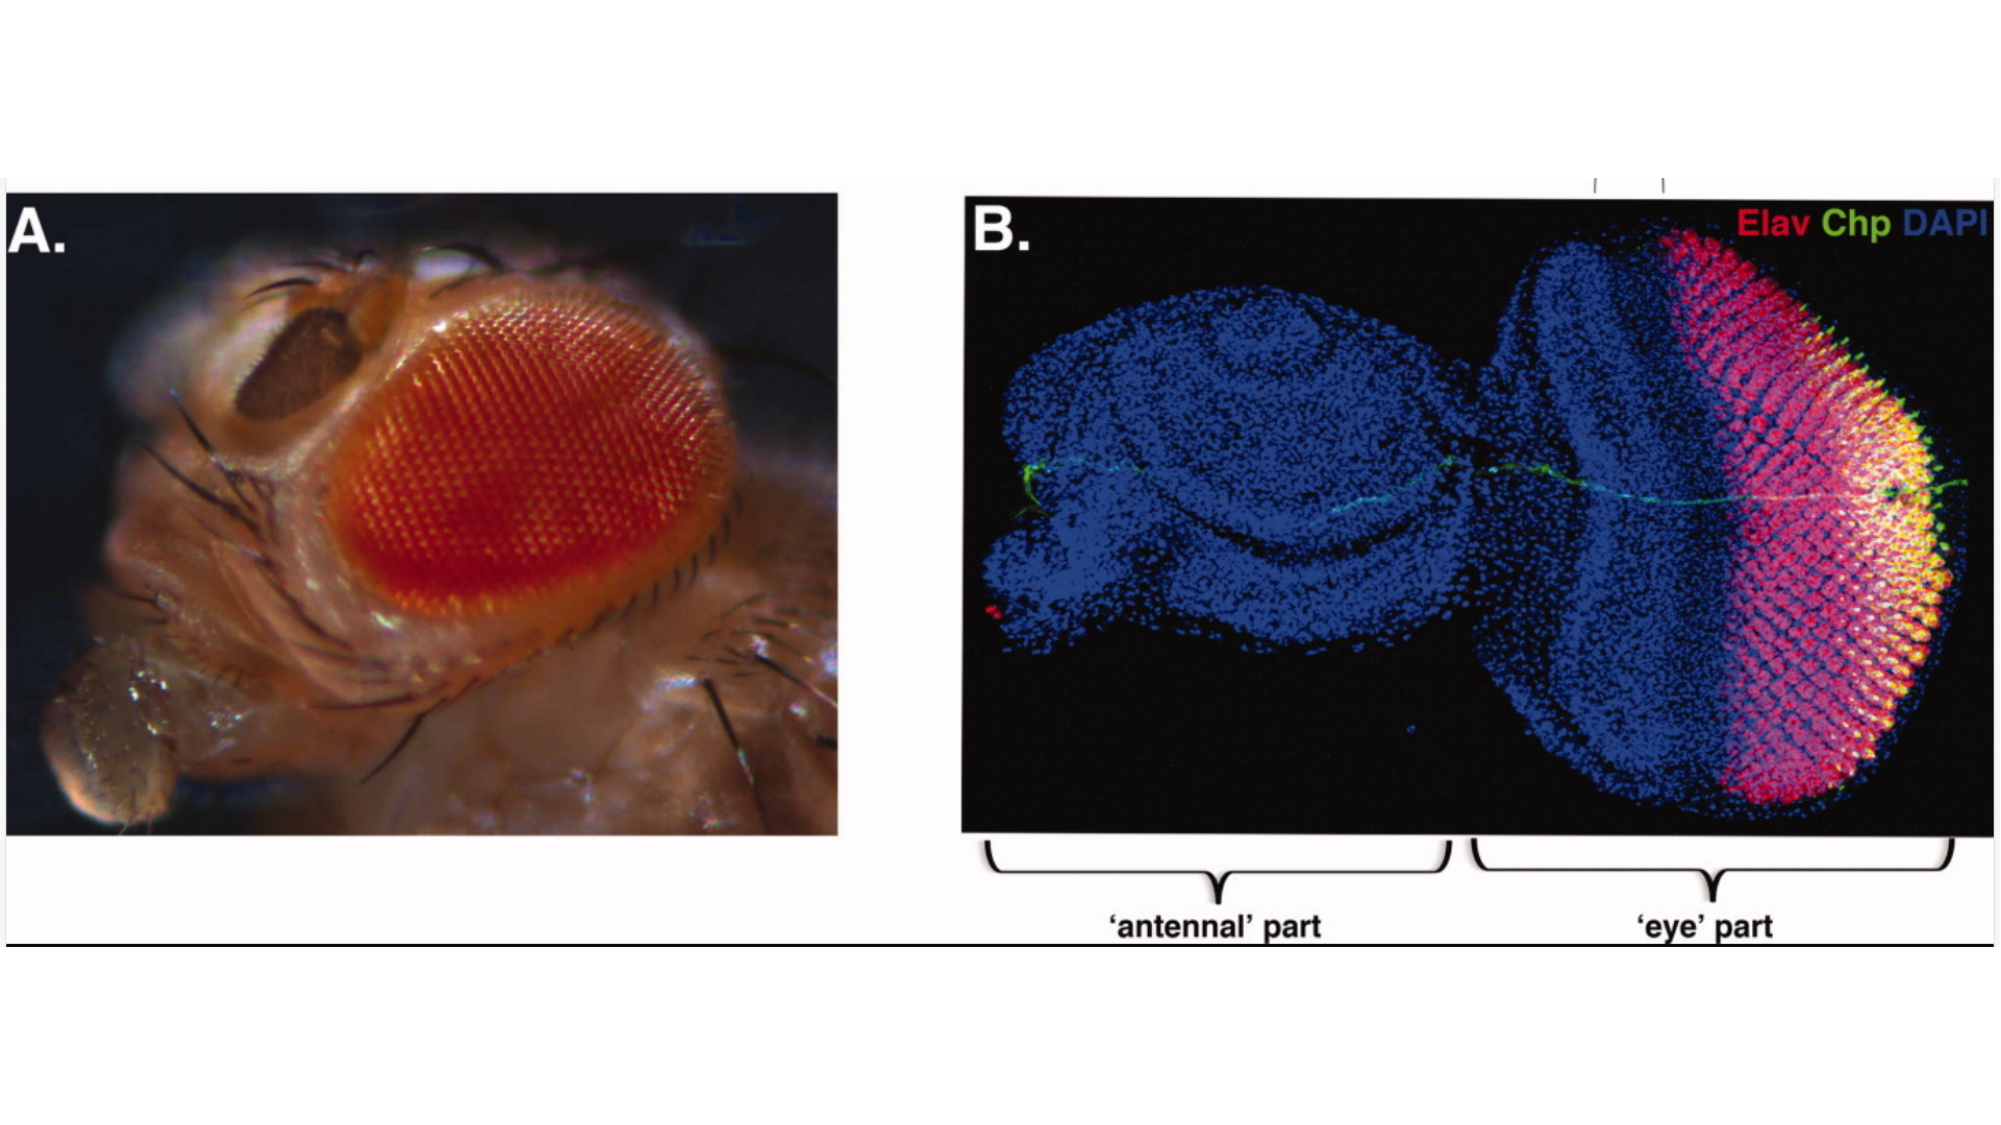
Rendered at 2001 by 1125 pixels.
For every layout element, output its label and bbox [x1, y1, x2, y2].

picture [0, 178, 2000, 947]
